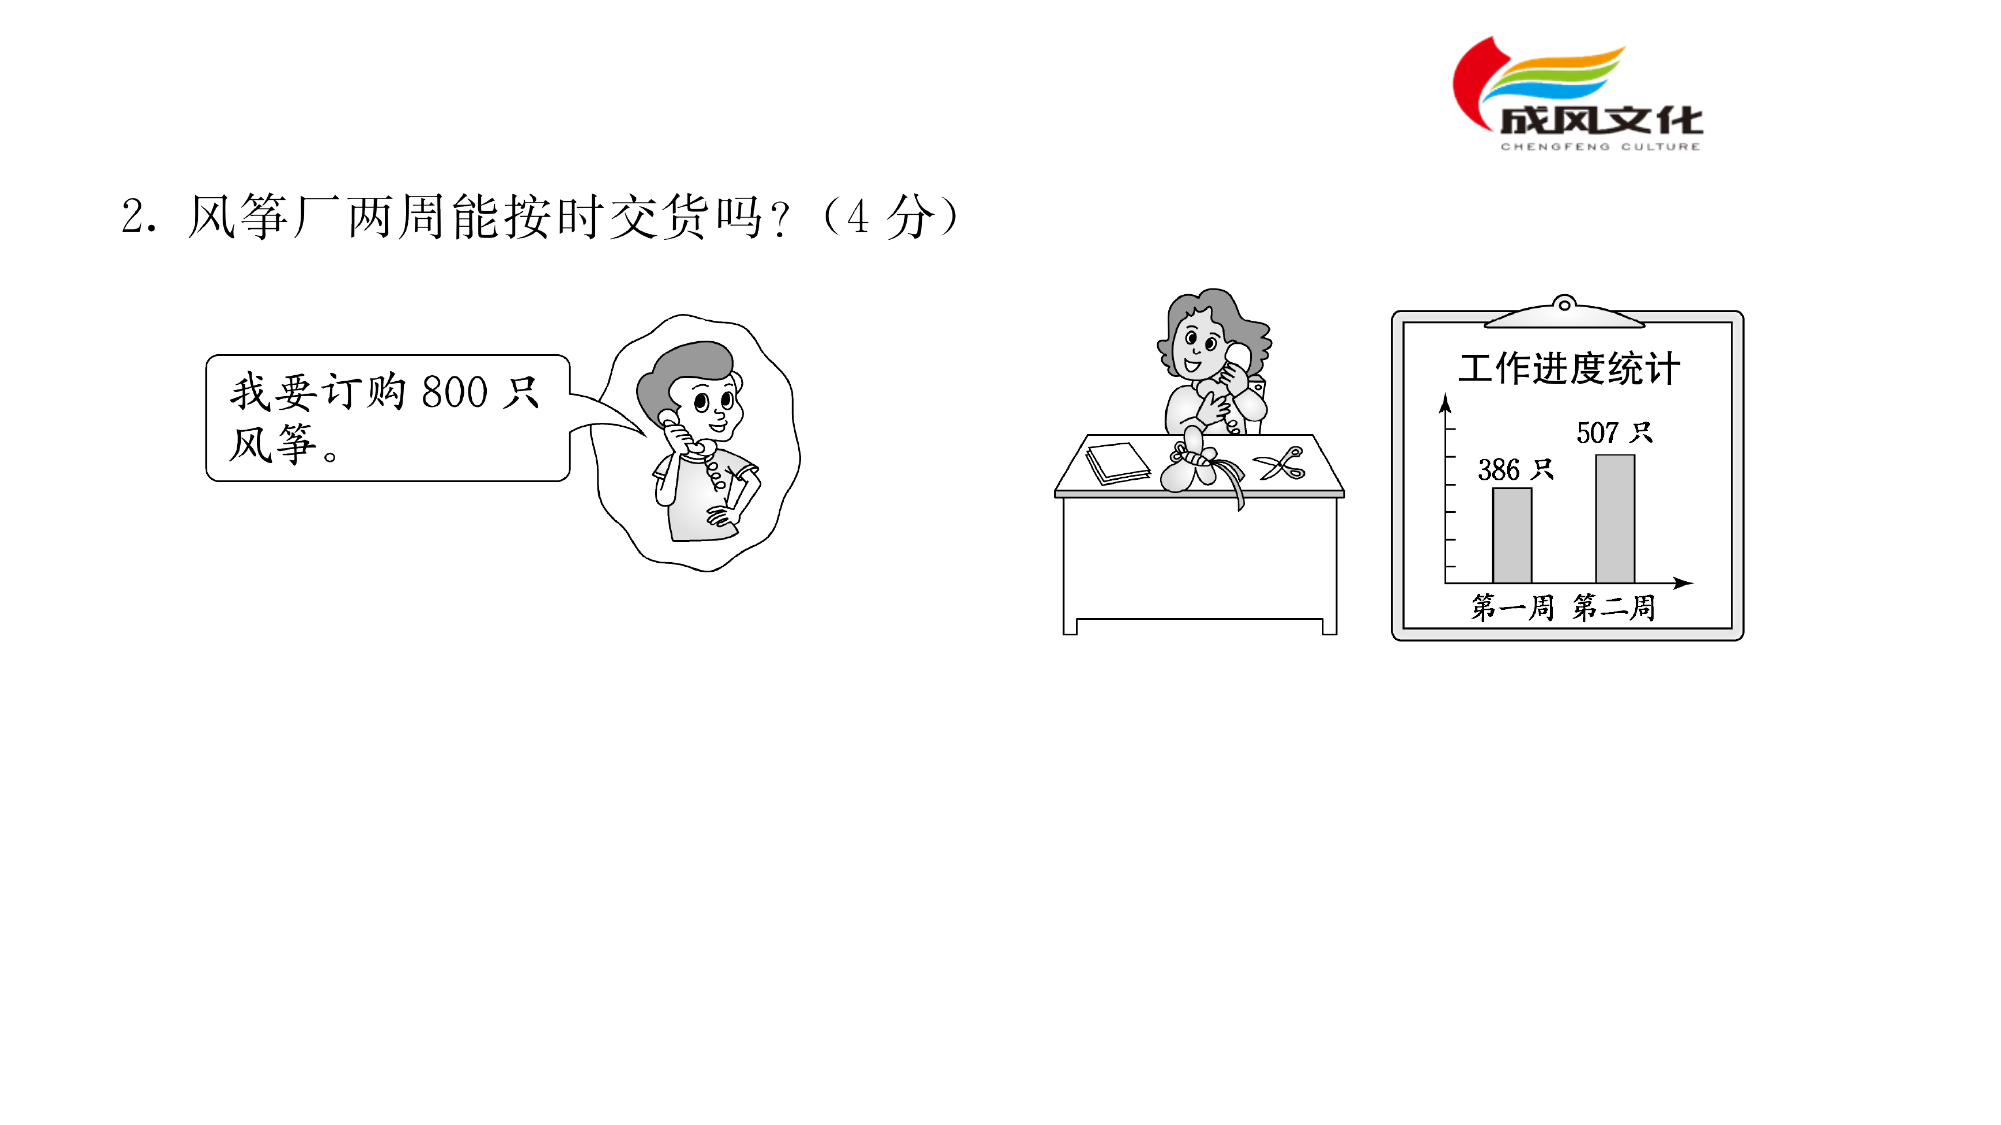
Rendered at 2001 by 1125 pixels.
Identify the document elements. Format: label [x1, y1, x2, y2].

picture [118, 30, 2000, 857]
